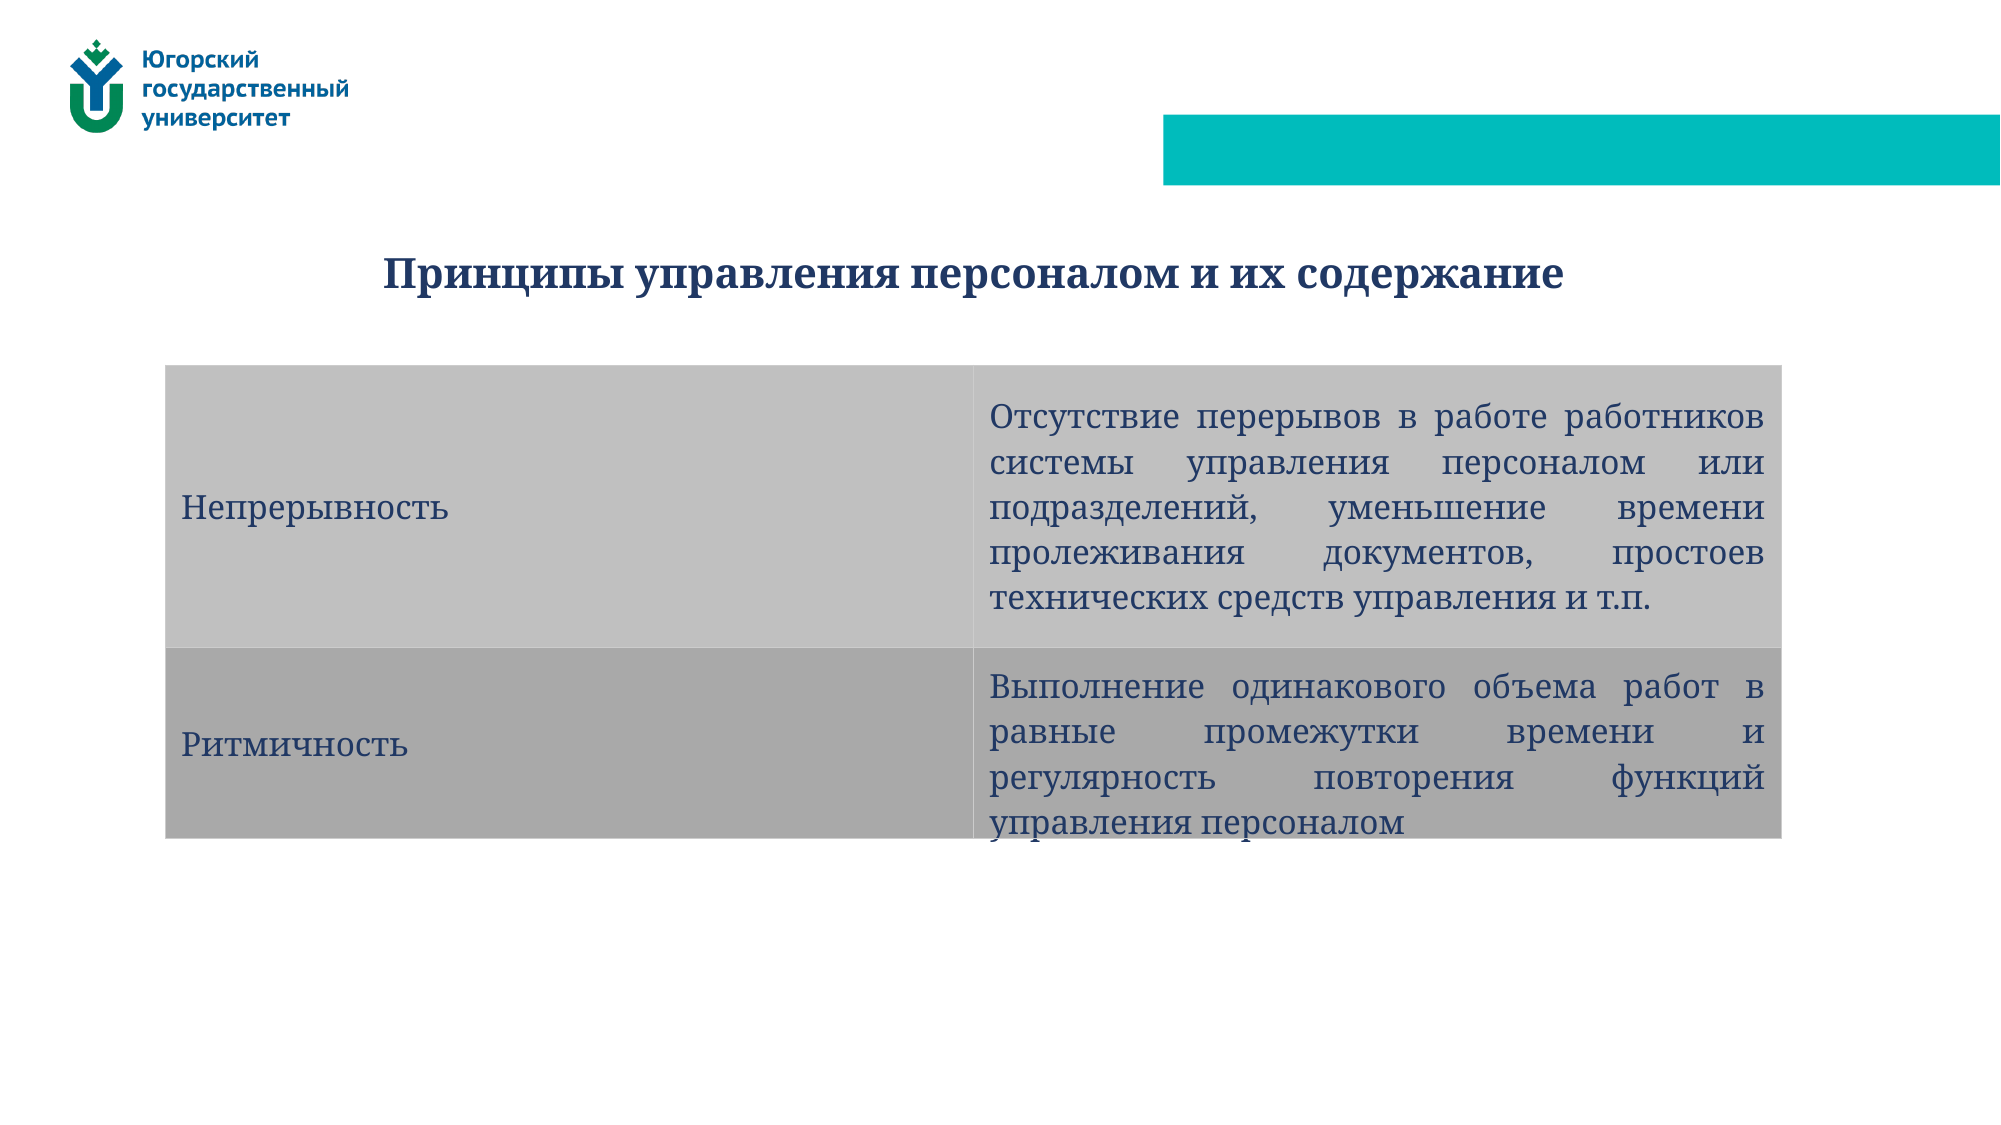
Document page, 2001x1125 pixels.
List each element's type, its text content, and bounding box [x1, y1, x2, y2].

table_cell Выполнение одинакового объема работ в равные промежутки времени и регулярность повторения функций управления персоналом [974, 648, 1781, 838]
table_header Отсутствие перерывов в работе работников системы управления персоналом или подразделений, уменьшение времени пролеживания документов, простоев технических средств управления и т.п. [974, 366, 1781, 647]
table_cell Ритмичность [166, 648, 973, 838]
table_header Непрерывность [166, 366, 973, 647]
text_box Принципы управления персоналом и их содержание [152, 214, 1796, 454]
text_box [1162, 114, 2000, 186]
picture [70, 39, 348, 133]
